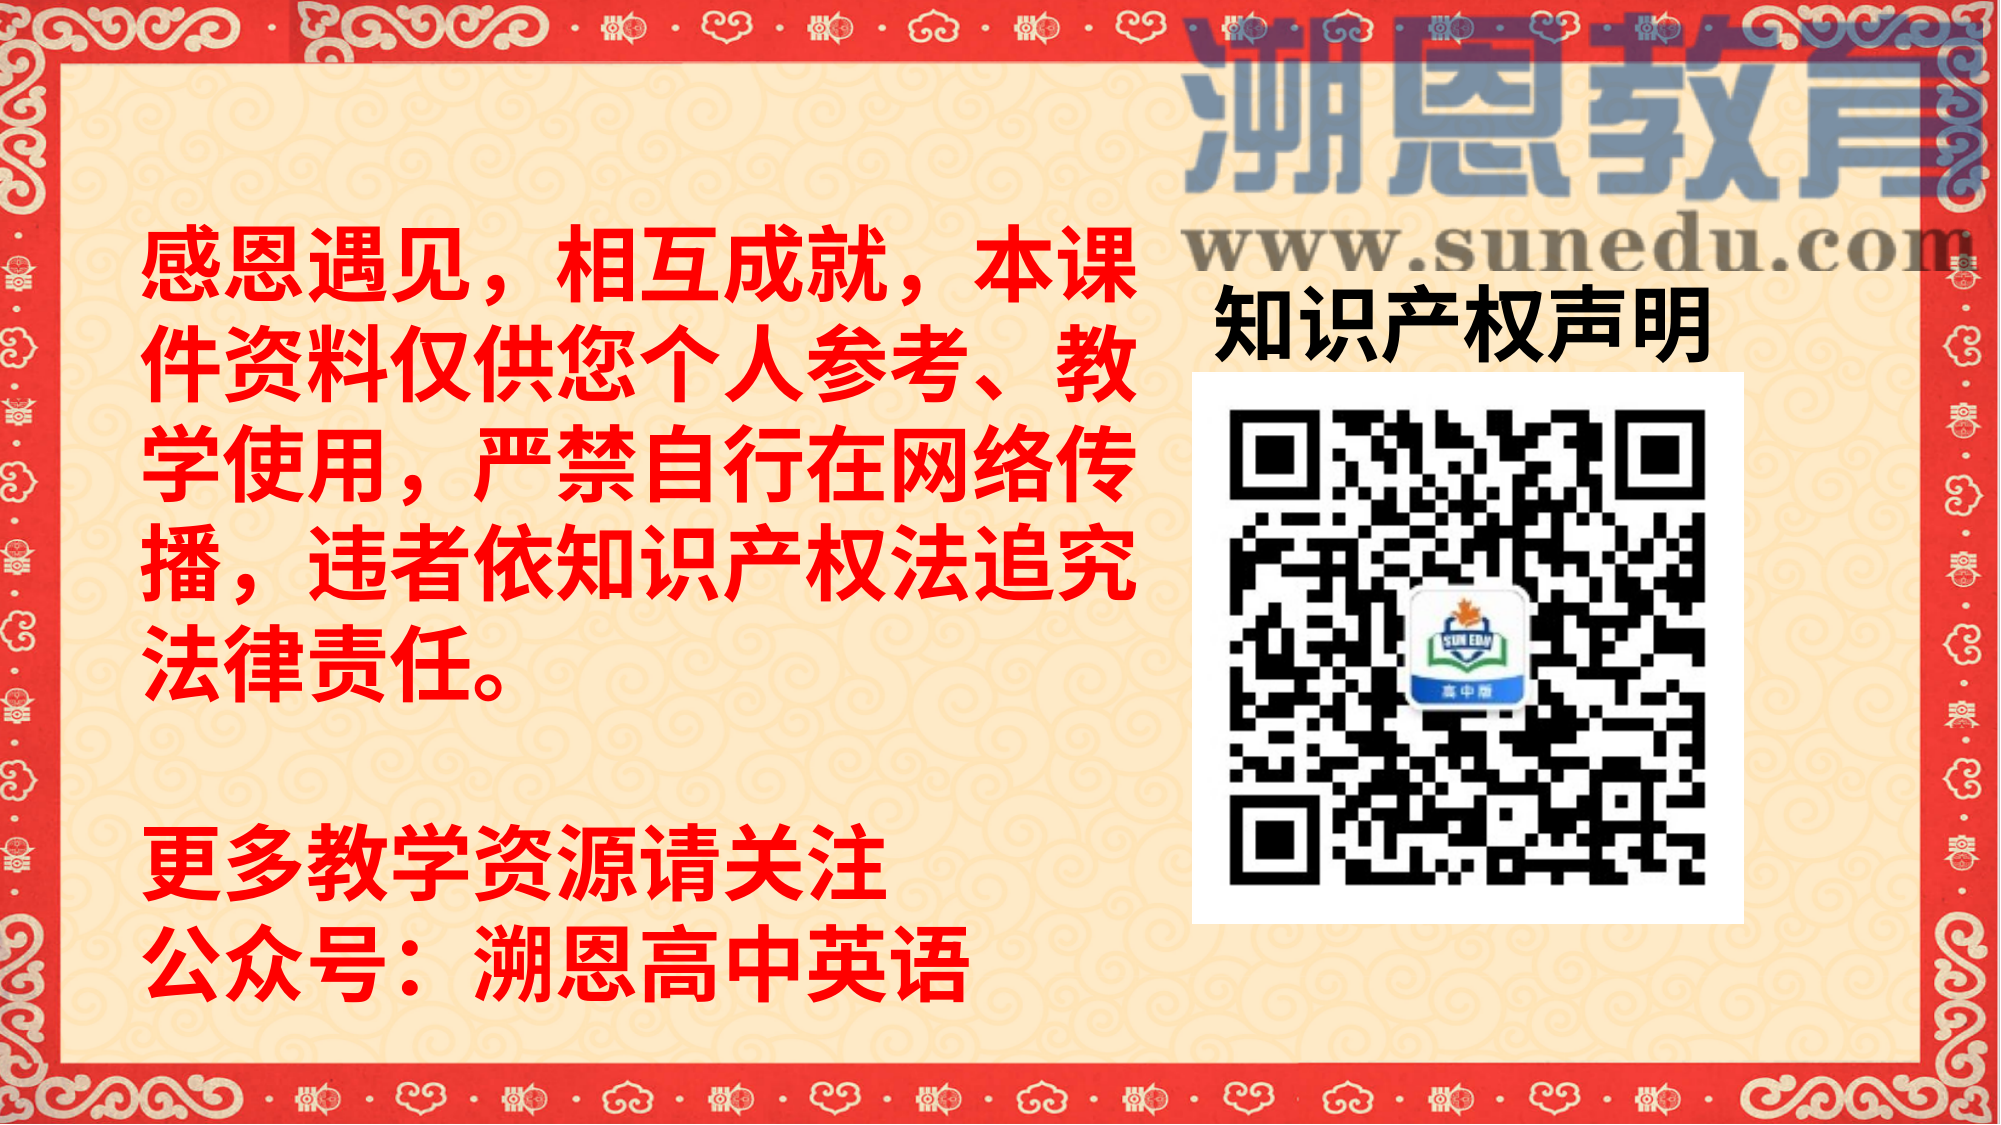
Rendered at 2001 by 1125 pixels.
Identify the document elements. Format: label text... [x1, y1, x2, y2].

text_box 知识产权声明 [1199, 271, 1791, 380]
picture [0, 0, 2001, 1125]
text_box 感恩遇见，相互成就，本课件资料仅供您个人参考、教学使用，严禁自行在网络传播，违者依知识产权法追究法律责任。 更多教学资源请关注 公众号：溯恩高中英语 [125, 204, 1198, 1019]
